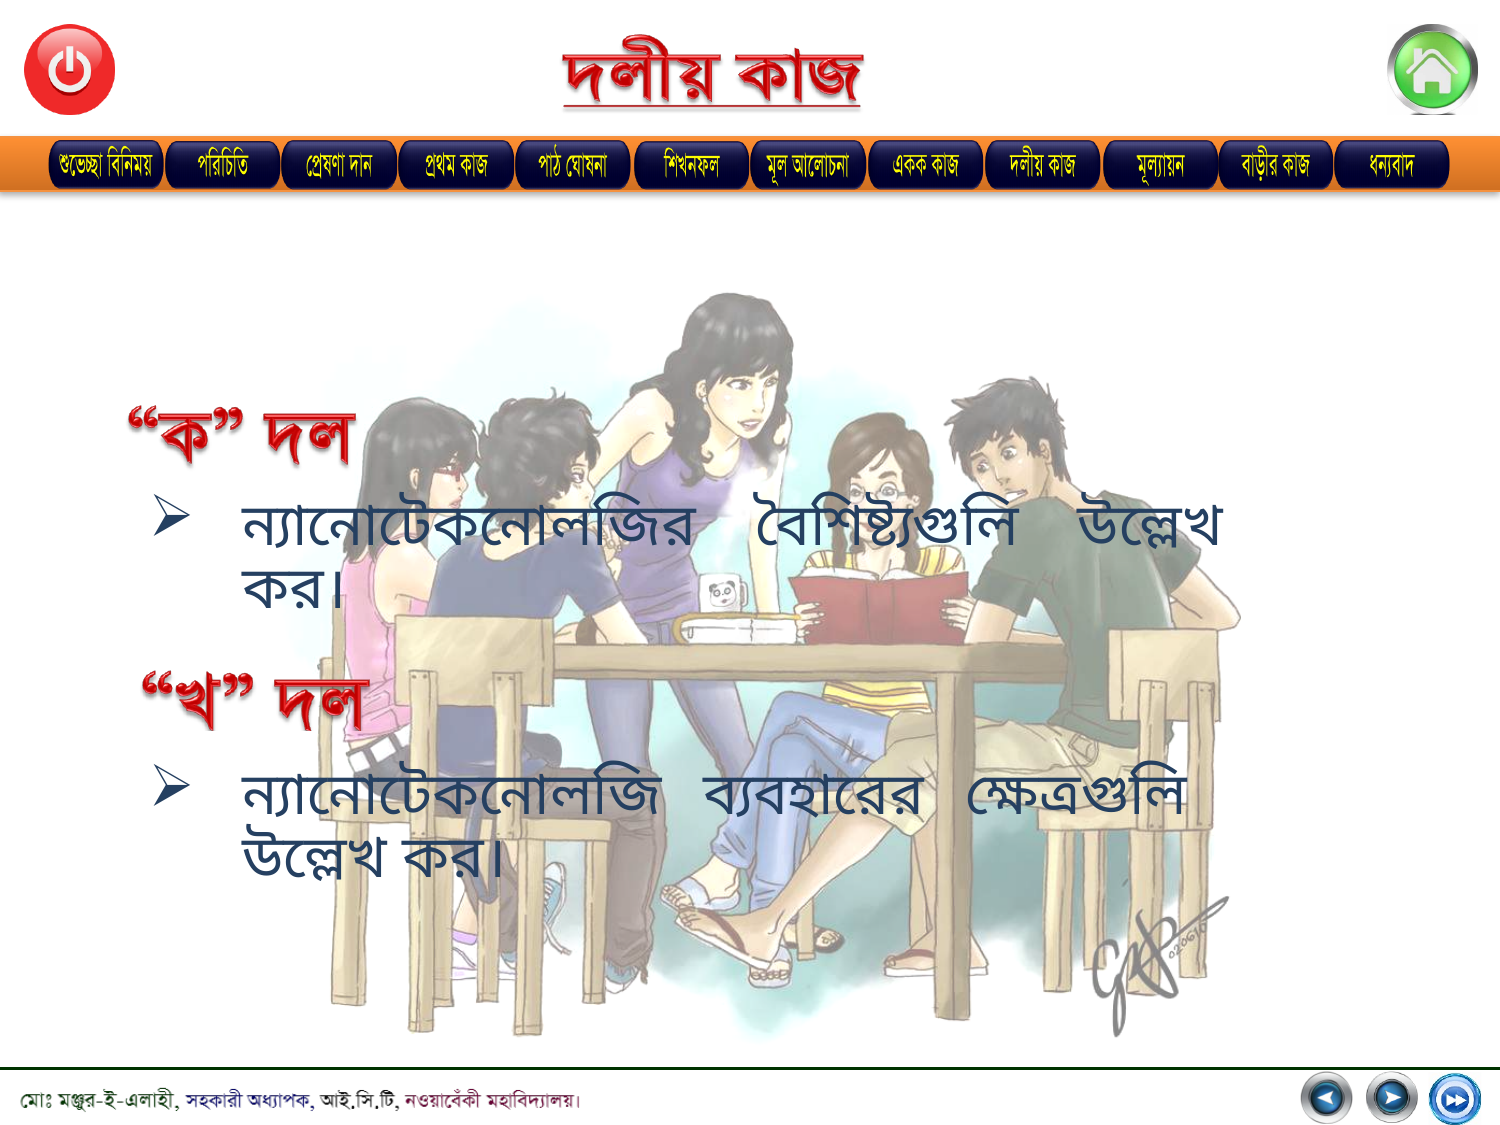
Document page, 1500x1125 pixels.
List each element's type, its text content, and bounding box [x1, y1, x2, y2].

picture [1387, 24, 1478, 115]
picture [24, 24, 115, 115]
picture [1300, 1071, 1353, 1124]
picture [1365, 1071, 1418, 1124]
picture [633, 128, 1101, 202]
picture [2, 1069, 603, 1125]
picture [1428, 1072, 1482, 1125]
picture [549, 25, 880, 117]
picture [112, 209, 1301, 1062]
picture [1102, 128, 1450, 201]
text_box ন্যানোটেকনোলজির বৈশিষ্ট্যগুলি উল্লেখ কর। [134, 487, 194, 600]
picture [47, 128, 631, 201]
text_box ন্যানোটেকনোলজি ব্যবহারের ক্ষেত্রগুলি উল্লেখ কর। [134, 756, 194, 863]
